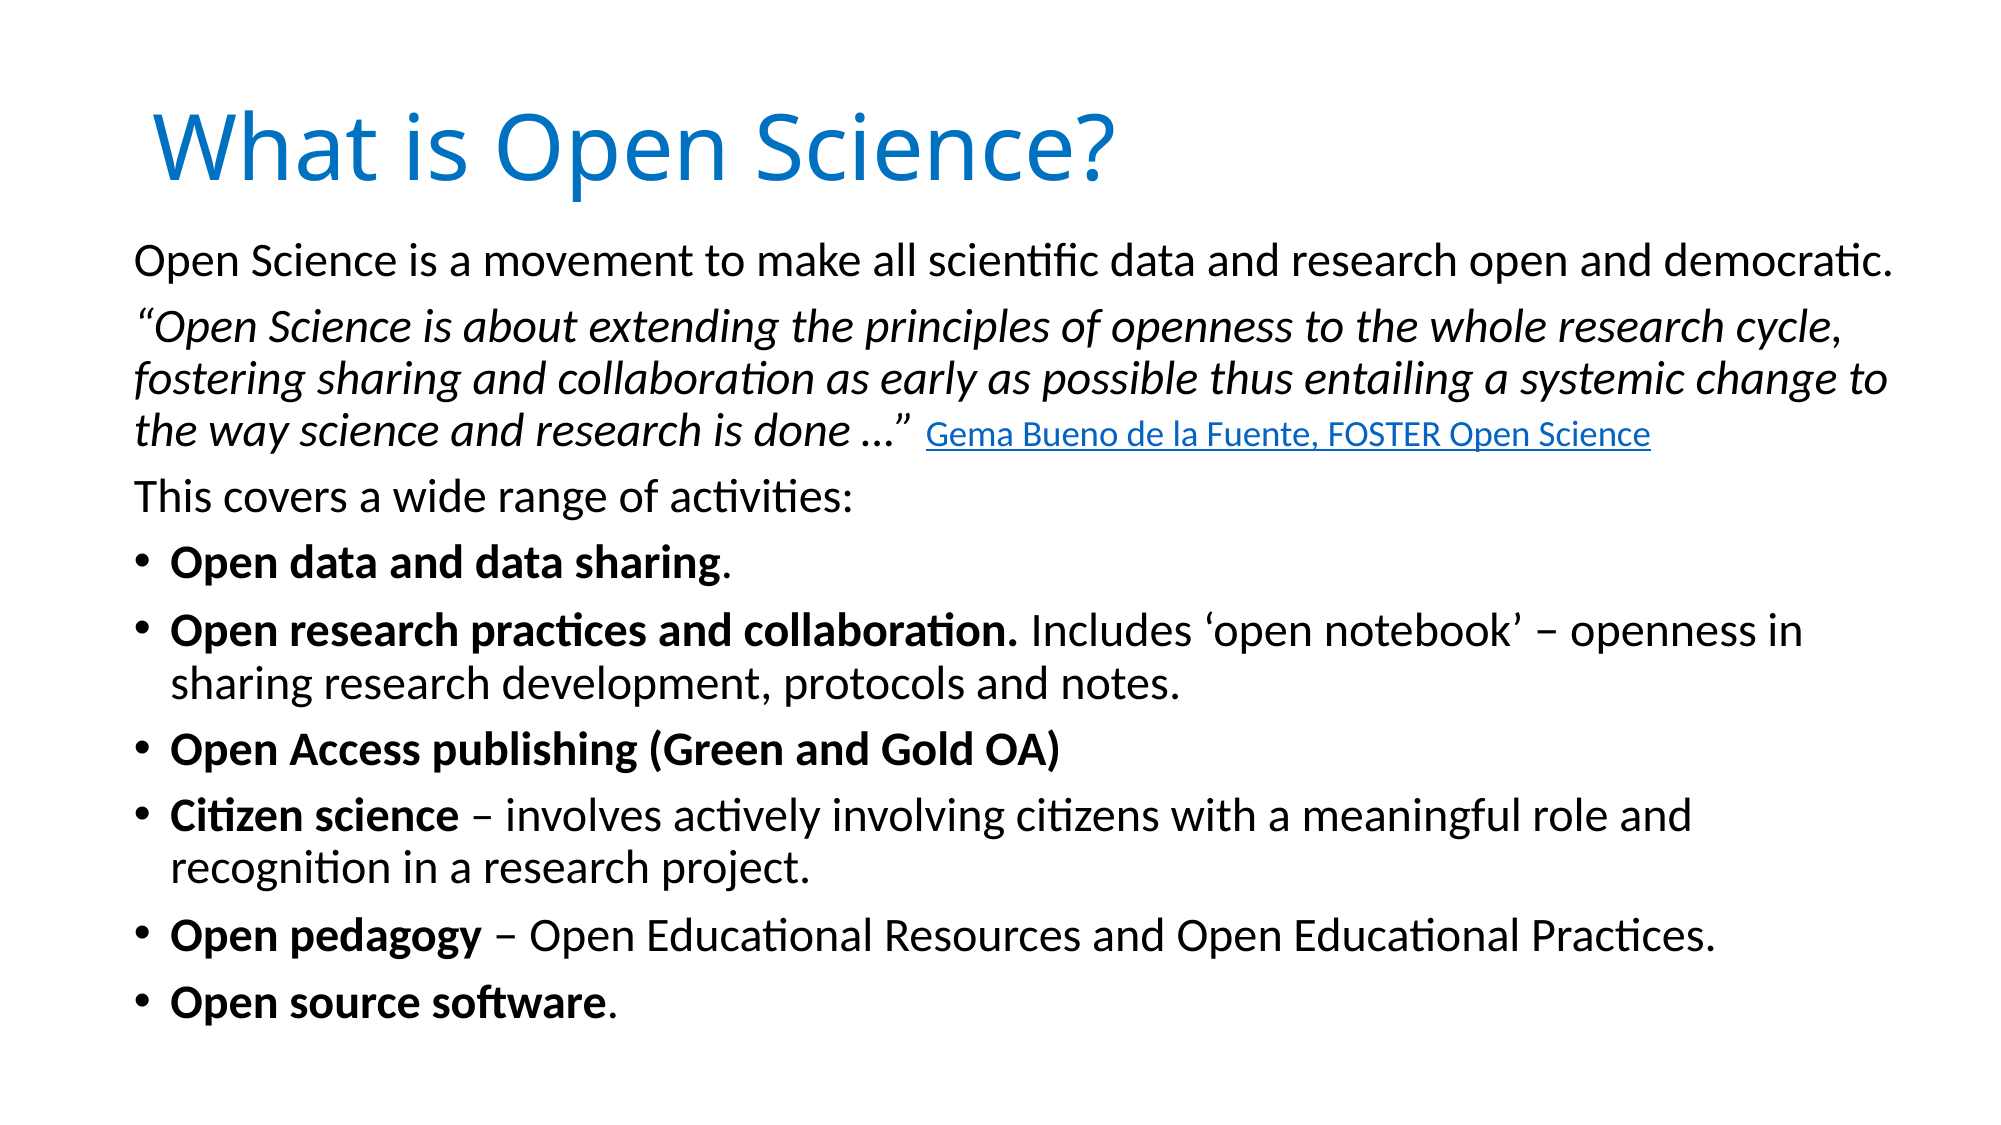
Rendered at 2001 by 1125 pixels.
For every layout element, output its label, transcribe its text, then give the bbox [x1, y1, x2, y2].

list Open Science is a movement to make all scientific data and research open and democratic. “Open Science is about extending the principles of openness to the whole research cycle, fostering sharing and collaboration as early as possible thus entailing a systemic change to the way science and research is done …” Gema Bueno de la Fuente, FOSTER Open Science This covers a wide range of activities: Open data and data sharing. Open research practices and collaboration. Includes ‘open notebook’ – openness in sharing research development, protocols and notes. Open Access publishing (Green and Gold OA) Citizen science – involves actively involving citizens with a meaningful role and recognition in a research project. Open pedagogy – Open Educational Resources and Open Educational Practices. Open source software. [118, 227, 1917, 1058]
title What is Open Science? [137, 41, 1863, 227]
